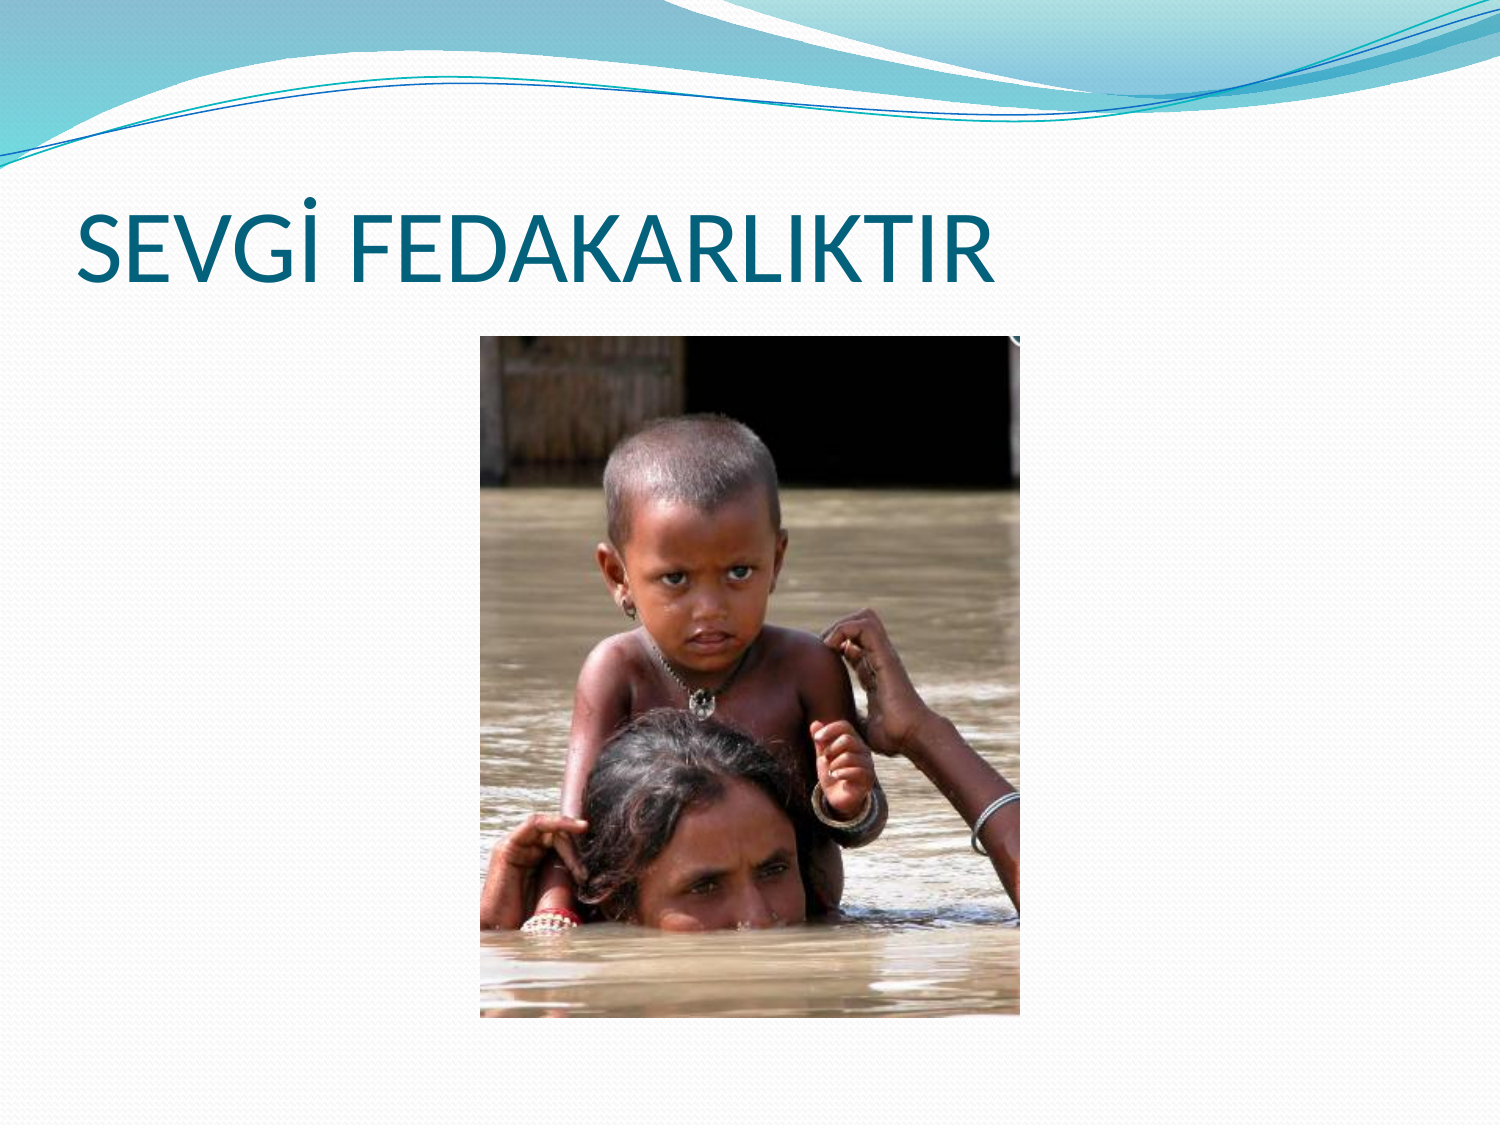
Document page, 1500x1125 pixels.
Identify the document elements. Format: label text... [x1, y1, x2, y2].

title SEVGİ FEDAKARLIKTIR [75, 115, 1425, 303]
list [480, 336, 1020, 1019]
